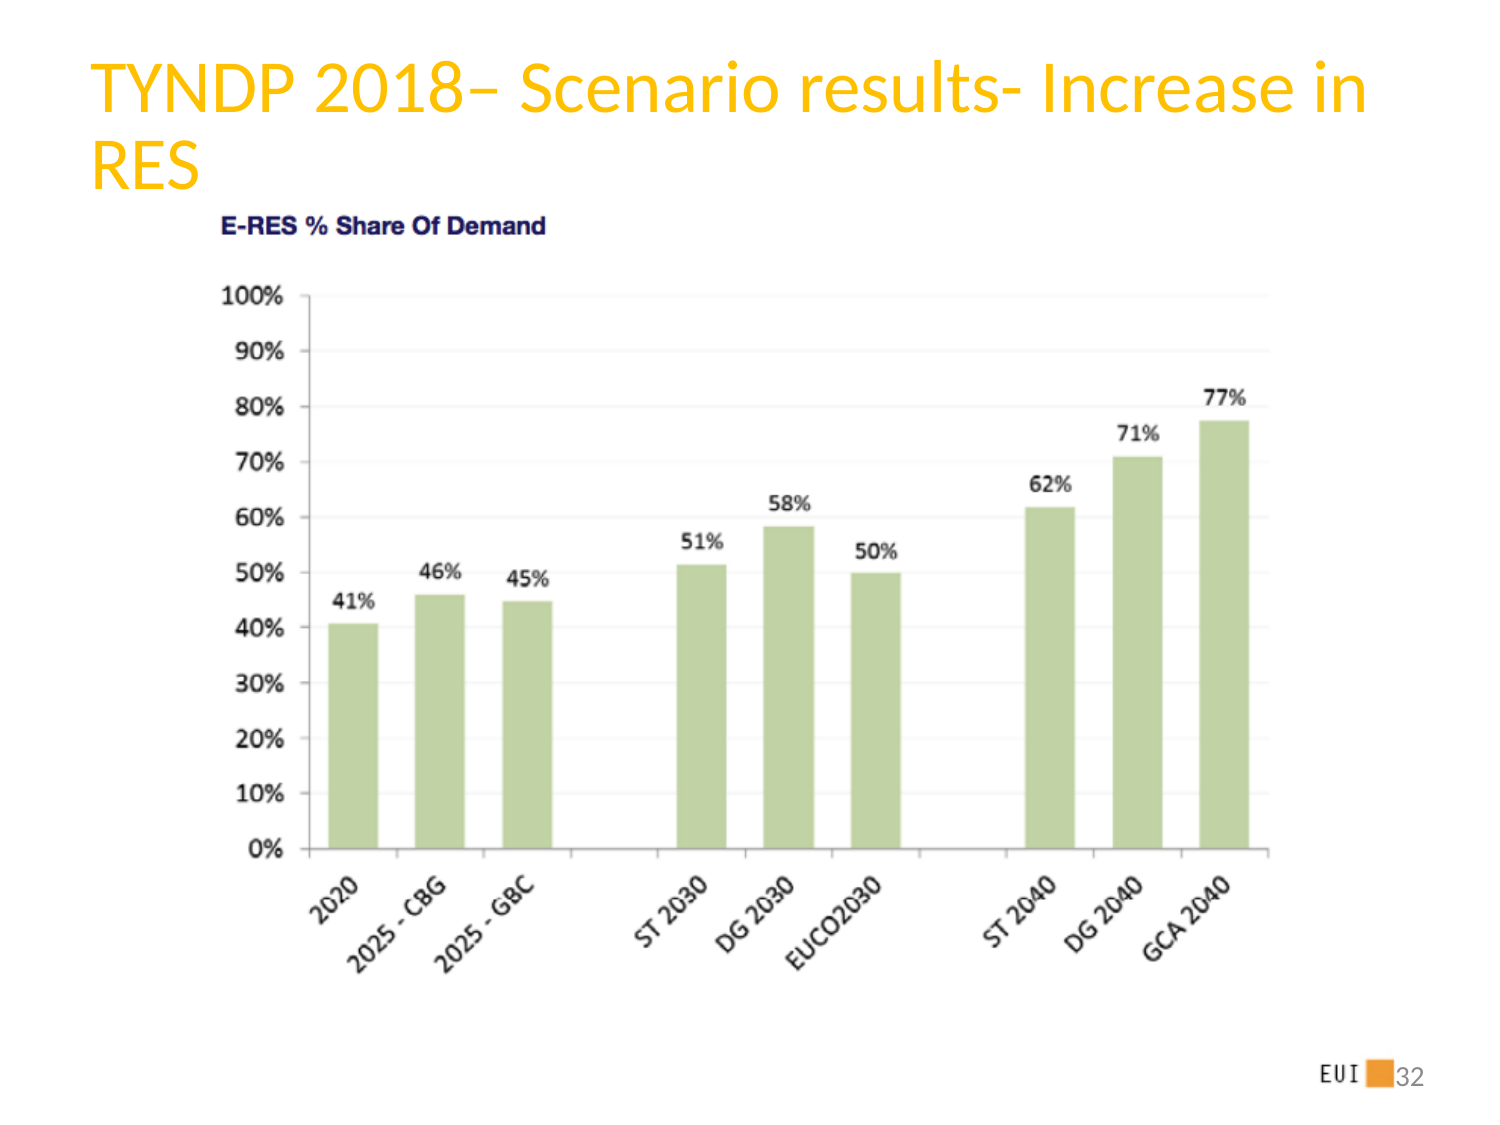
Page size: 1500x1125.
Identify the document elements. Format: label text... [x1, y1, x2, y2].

title TYNDP 2018– Scenario results- Increase in RES [75, 42, 1424, 220]
picture [200, 199, 1343, 992]
slide_number 32 [1380, 1044, 1475, 1105]
picture [1311, 1046, 1380, 1100]
